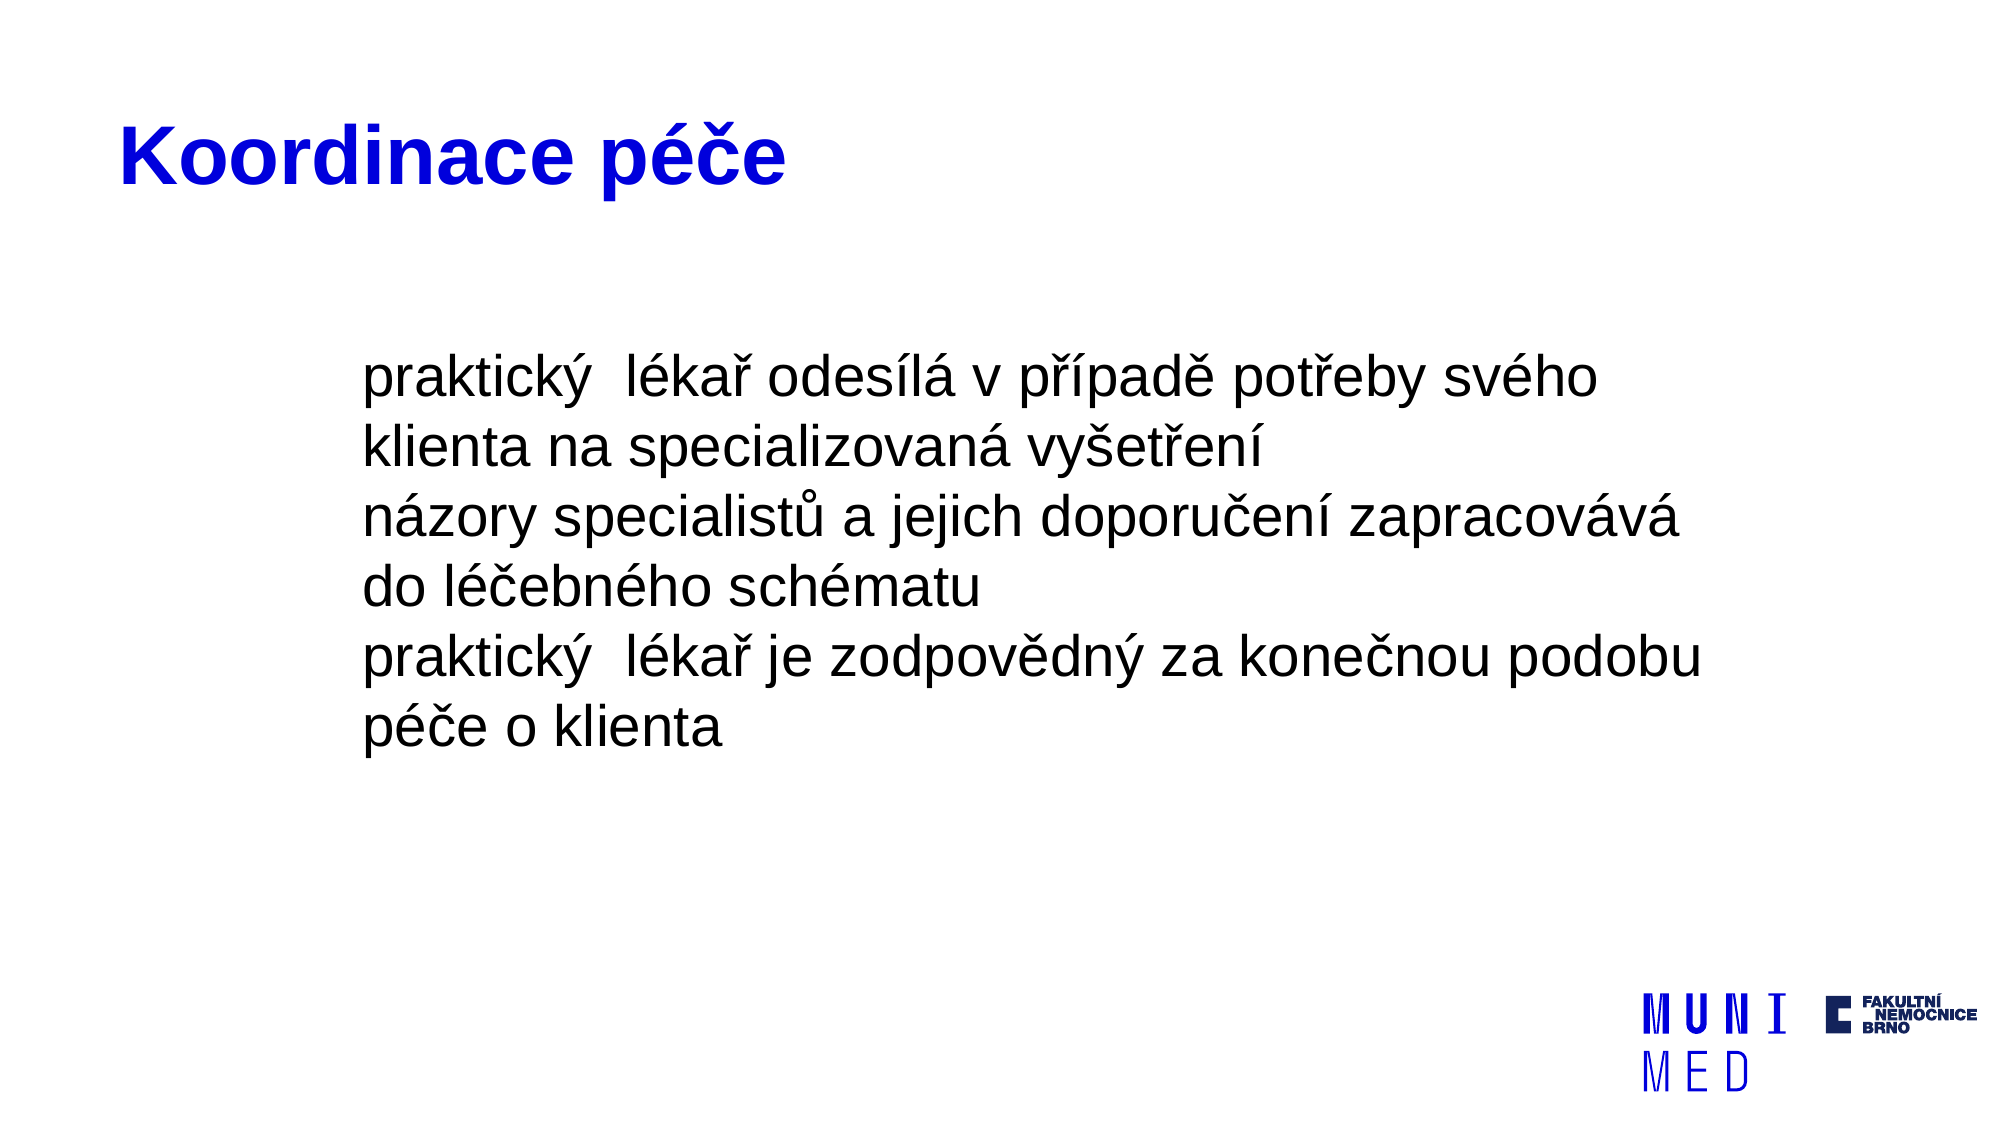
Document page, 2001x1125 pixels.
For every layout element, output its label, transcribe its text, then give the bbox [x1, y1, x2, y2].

list praktický lékař odesílá v případě potřeby svého klienta na specializovaná vyšetření názory specialistů a jejich doporučení zapracovává do léčebného schématu praktický lékař je zodpovědný za konečnou podobu péče o klienta [362, 338, 1713, 1082]
title Koordinace péče [118, 118, 1883, 193]
